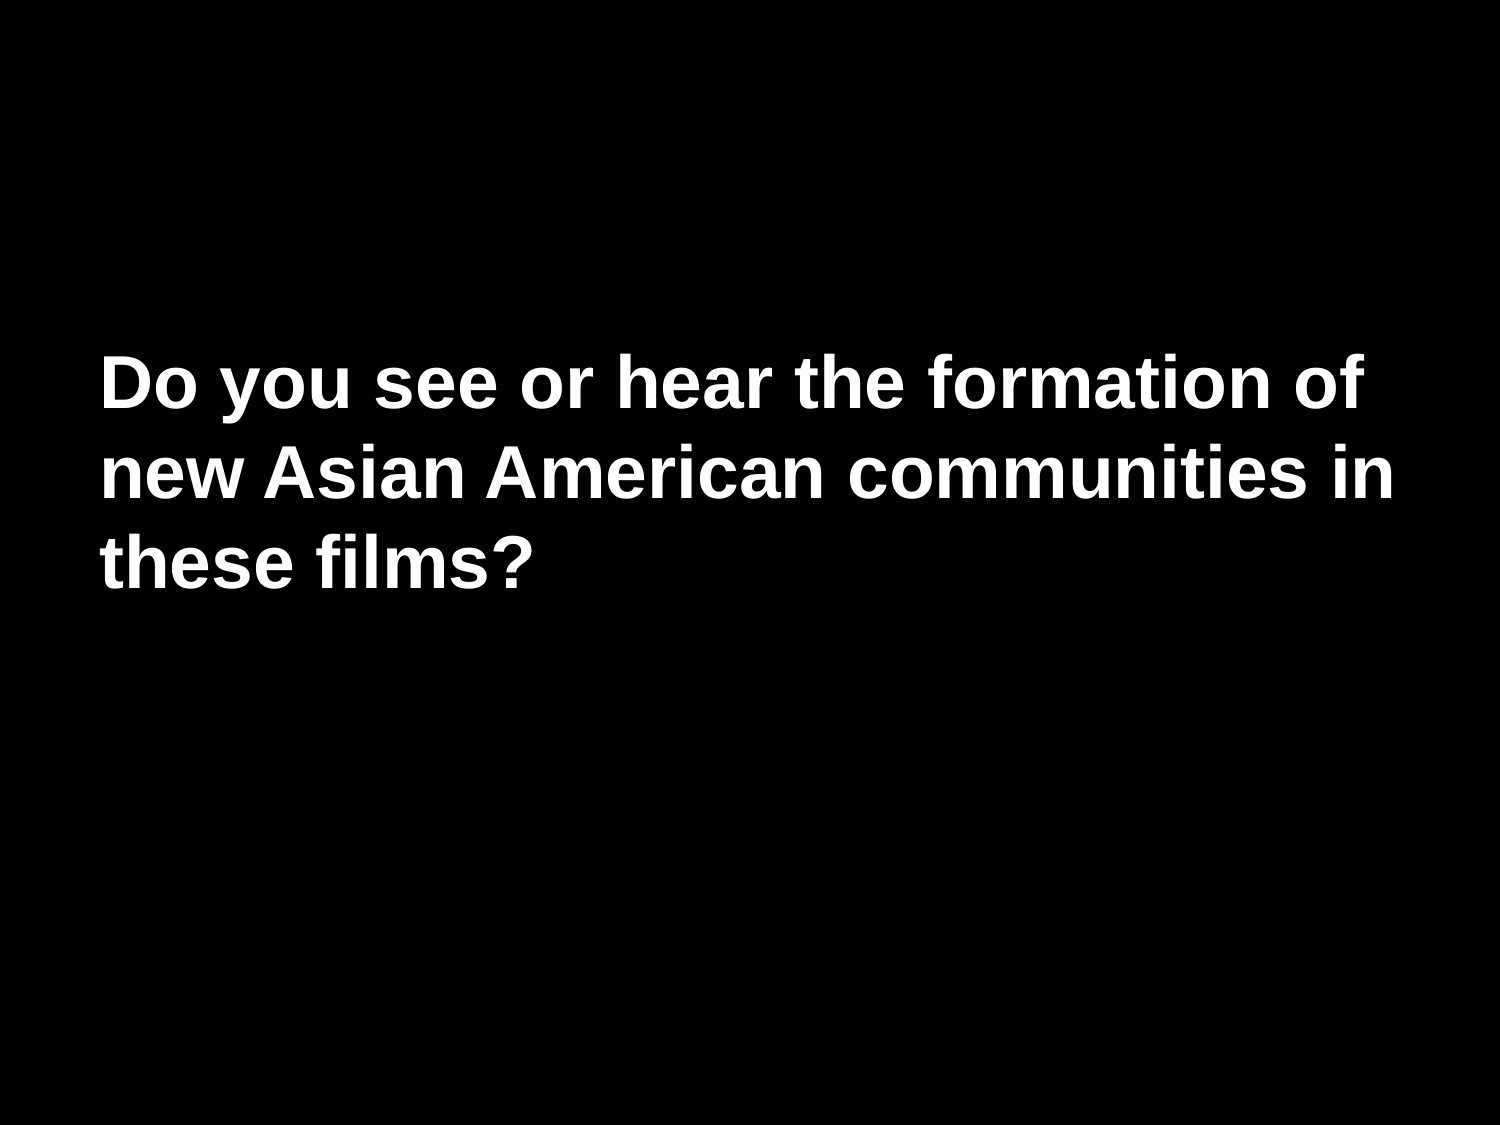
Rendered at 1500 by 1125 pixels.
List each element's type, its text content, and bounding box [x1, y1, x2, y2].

text_box Do you see or hear the formation of new Asian American communities in these films? [84, 326, 1457, 612]
